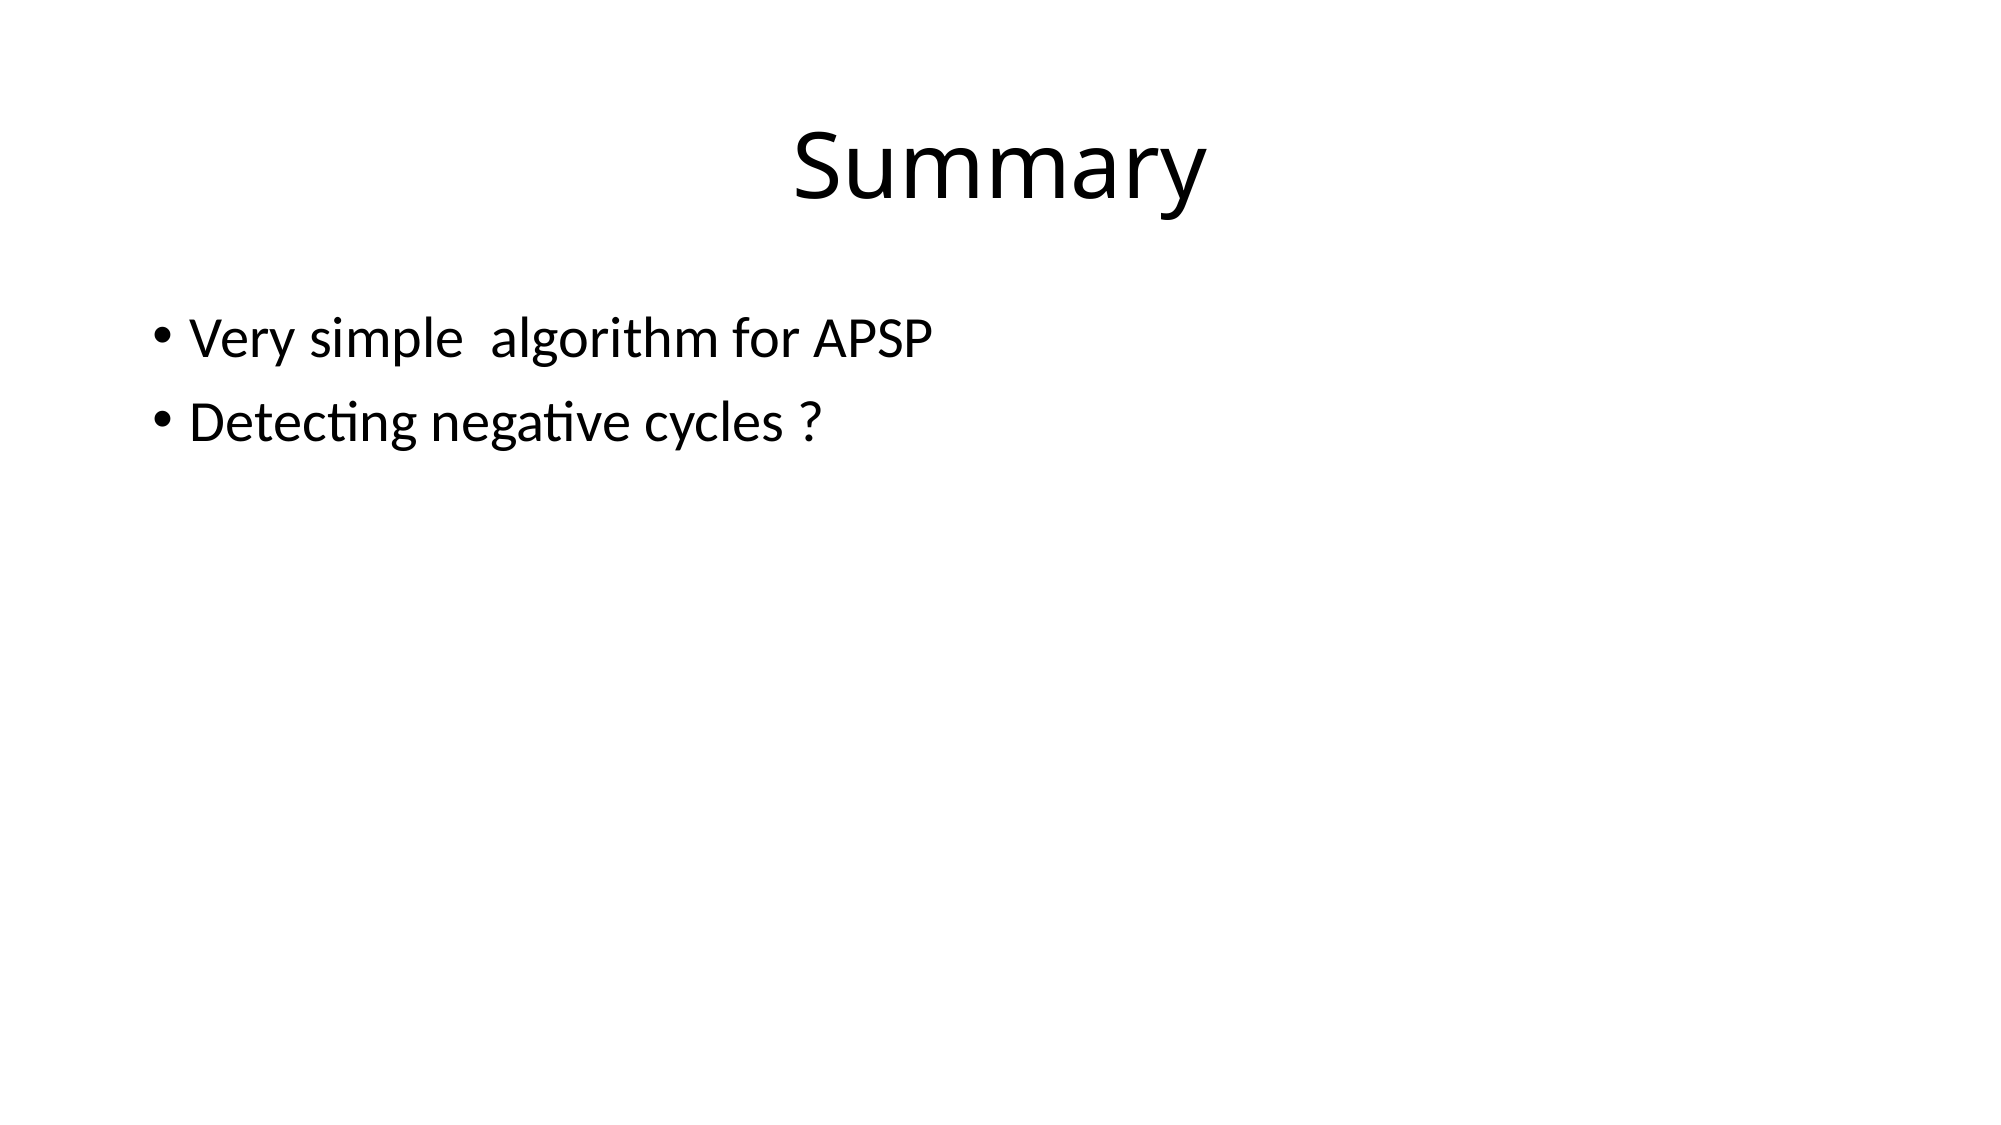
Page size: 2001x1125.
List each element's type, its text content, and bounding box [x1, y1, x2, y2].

title Summary [137, 59, 1863, 278]
